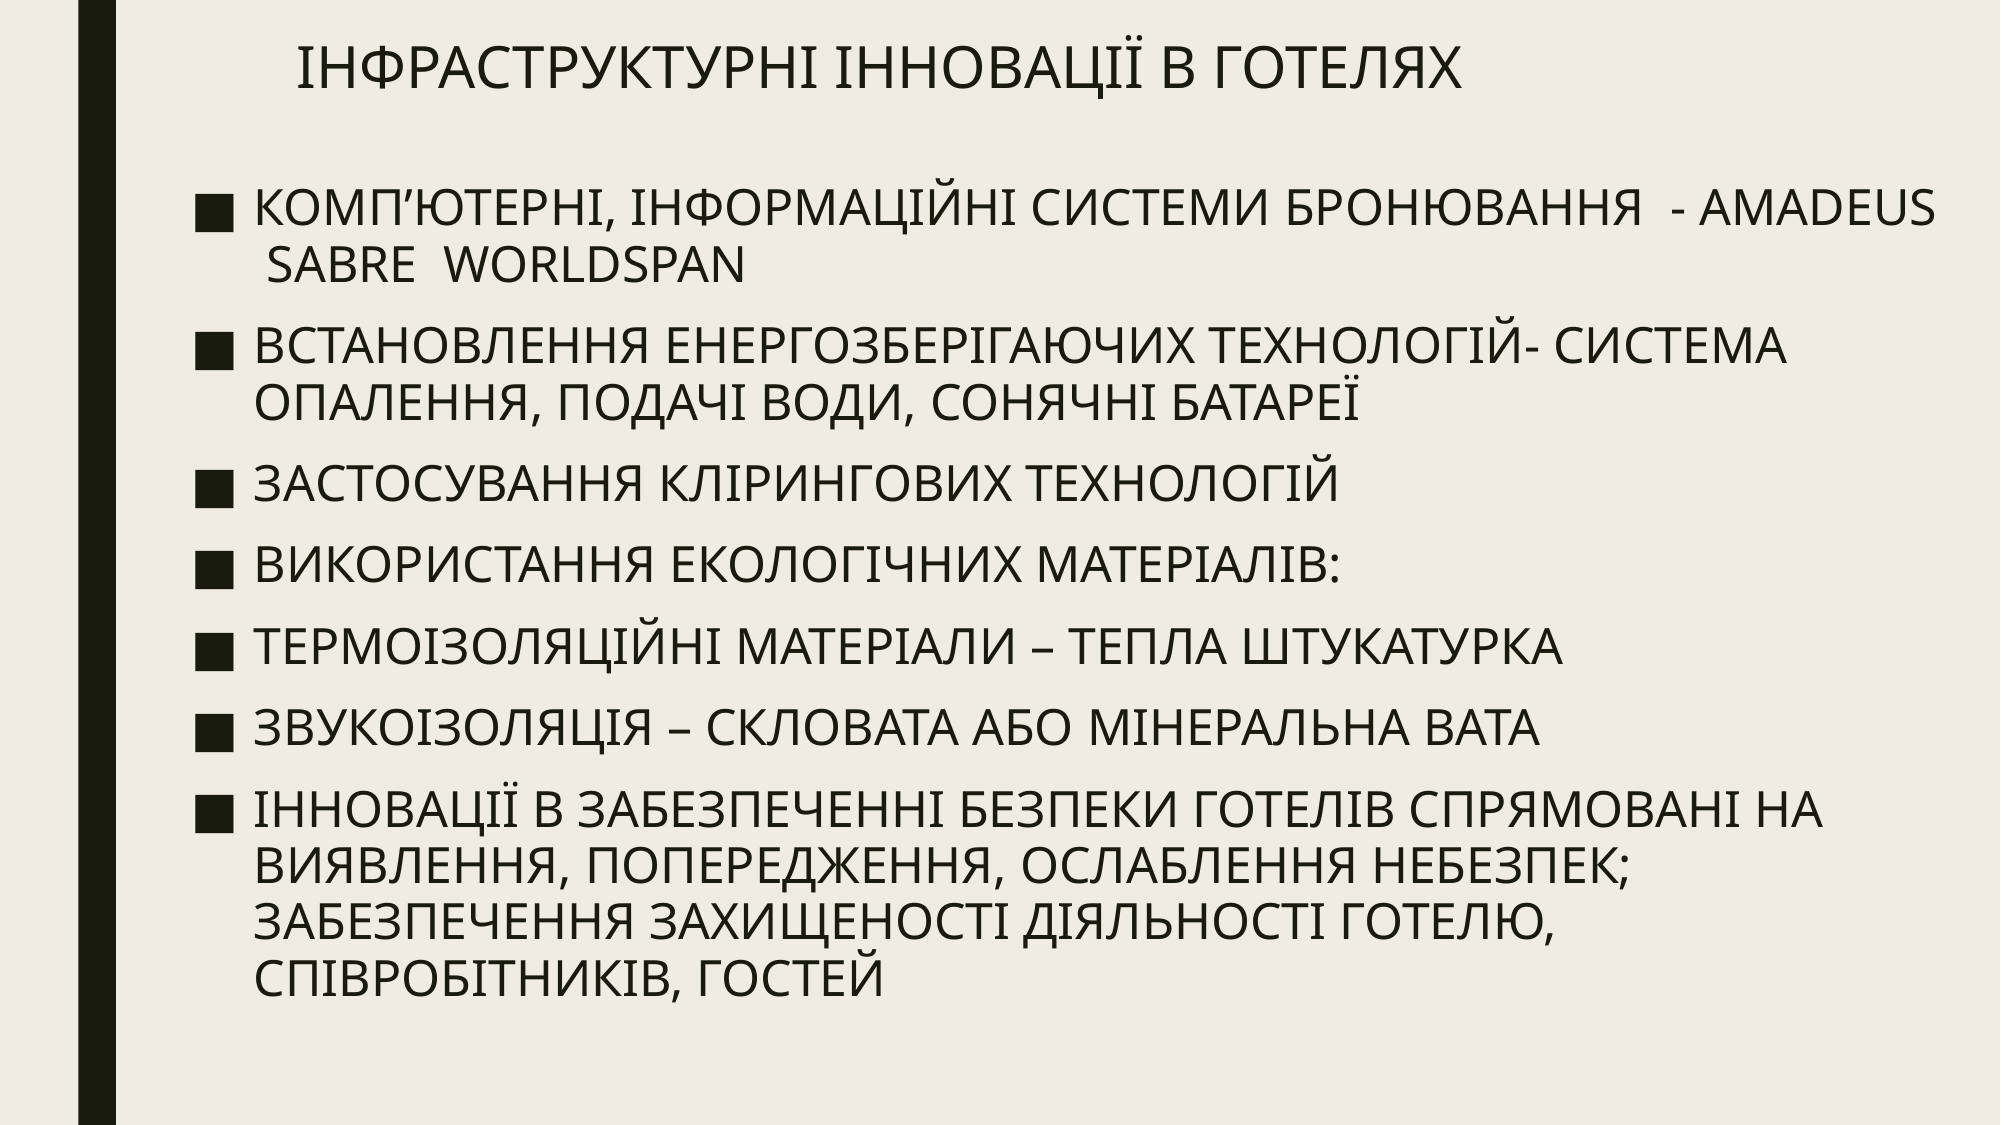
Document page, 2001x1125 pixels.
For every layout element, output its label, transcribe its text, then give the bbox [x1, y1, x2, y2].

list КОМП’ЮТЕРНІ, ІНФОРМАЦІЙНІ СИСТЕМИ БРОНЮВАННЯ - AMADEUS SABRE WORLDSPAN ВСТАНОВЛЕННЯ ЕНЕРГОЗБЕРІГАЮЧИХ ТЕХНОЛОГІЙ- СИСТЕМА ОПАЛЕННЯ, ПОДАЧІ ВОДИ, СОНЯЧНІ БАТАРЕЇ ЗАСТОСУВАННЯ КЛІРИНГОВИХ ТЕХНОЛОГІЙ ВИКОРИСТАННЯ ЕКОЛОГІЧНИХ МАТЕРІАЛІВ: ТЕРМОІЗОЛЯЦІЙНІ МАТЕРІАЛИ – ТЕПЛА ШТУКАТУРКА ЗВУКОІЗОЛЯЦІЯ – СКЛОВАТА АБО МІНЕРАЛЬНА ВАТА ІННОВАЦІЇ В ЗАБЕЗПЕЧЕННІ БЕЗПЕКИ ГОТЕЛІВ СПРЯМОВАНІ НА ВИЯВЛЕННЯ, ПОПЕРЕДЖЕННЯ, ОСЛАБЛЕННЯ НЕБЕЗПЕК; ЗАБЕЗПЕЧЕННЯ ЗАХИЩЕНОСТІ ДІЯЛЬНОСТІ ГОТЕЛЮ, СПІВРОБІТНИКІВ, ГОСТЕЙ [175, 173, 1953, 1063]
title ІНФРАСТРУКТУРНІ ІННОВАЦІЇ В ГОТЕЛЯХ [266, 31, 1953, 140]
